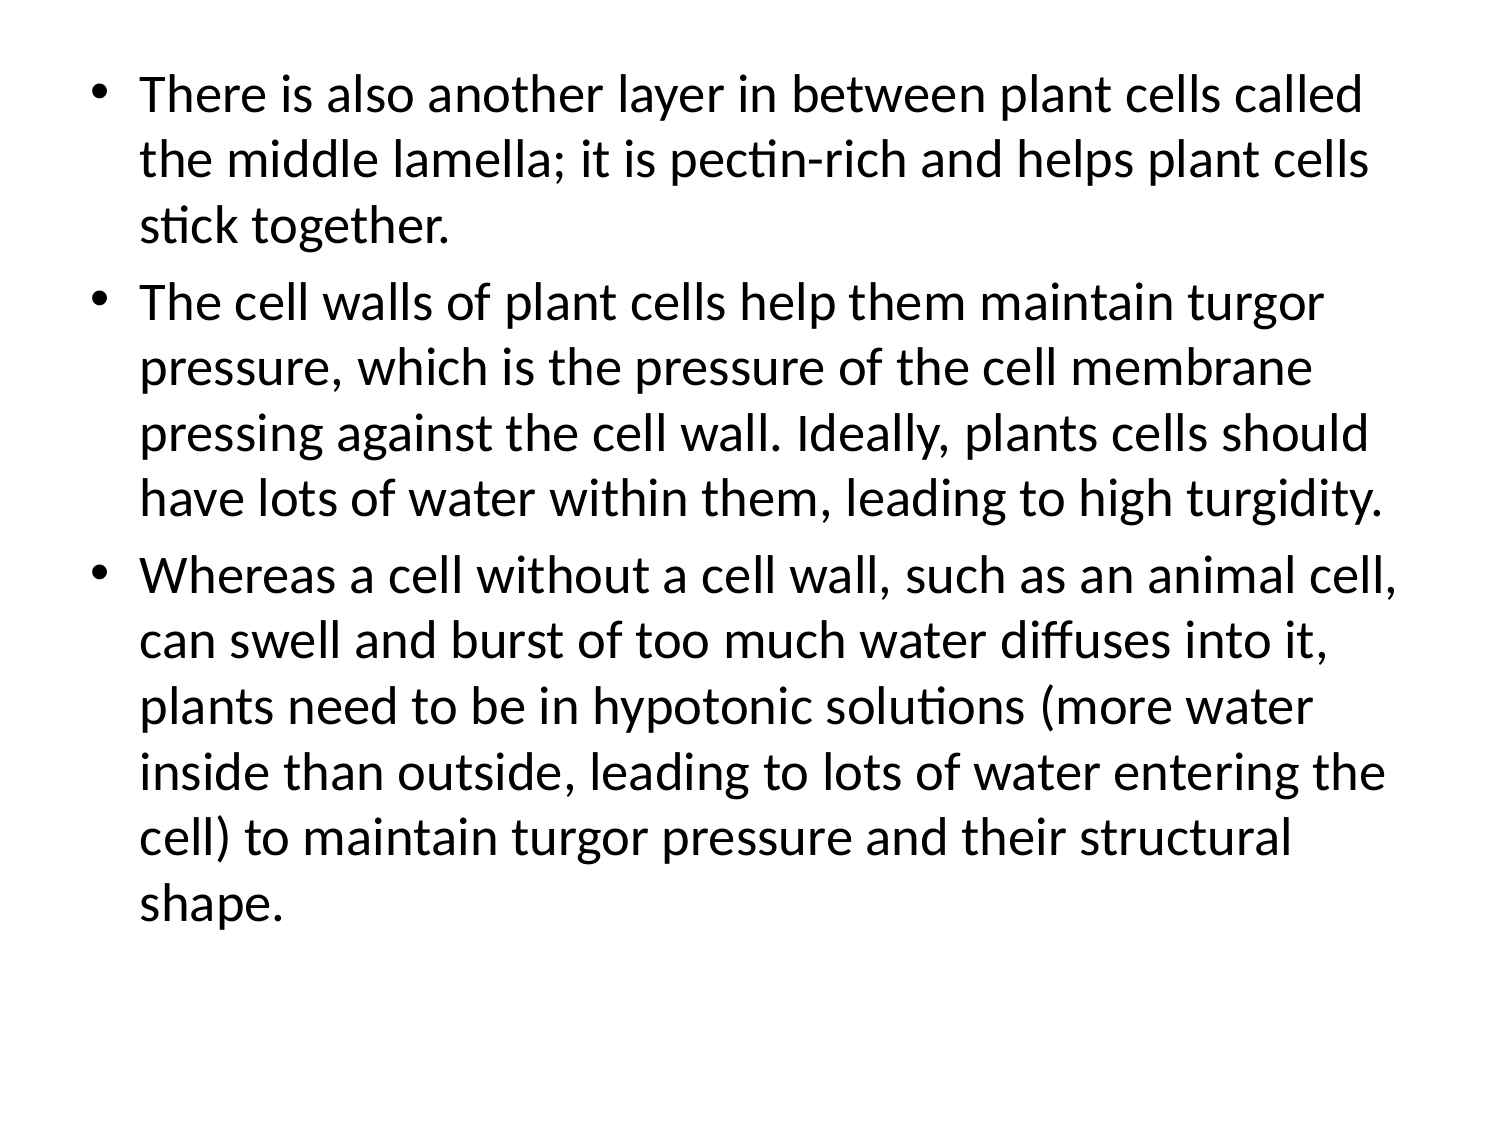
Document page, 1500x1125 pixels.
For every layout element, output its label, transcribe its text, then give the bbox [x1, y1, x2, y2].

list There is also another layer in between plant cells called the middle lamella; it is pectin-rich and helps plant cells stick together. The cell walls of plant cells help them maintain turgor pressure, which is the pressure of the cell membrane pressing against the cell wall. Ideally, plants cells should have lots of water within them, leading to high turgidity. Whereas a cell without a cell wall, such as an animal cell, can swell and burst of too much water diffuses into it, plants need to be in hypotonic solutions (more water inside than outside, leading to lots of water entering the cell) to maintain turgor pressure and their structural shape. [75, 50, 1425, 1005]
